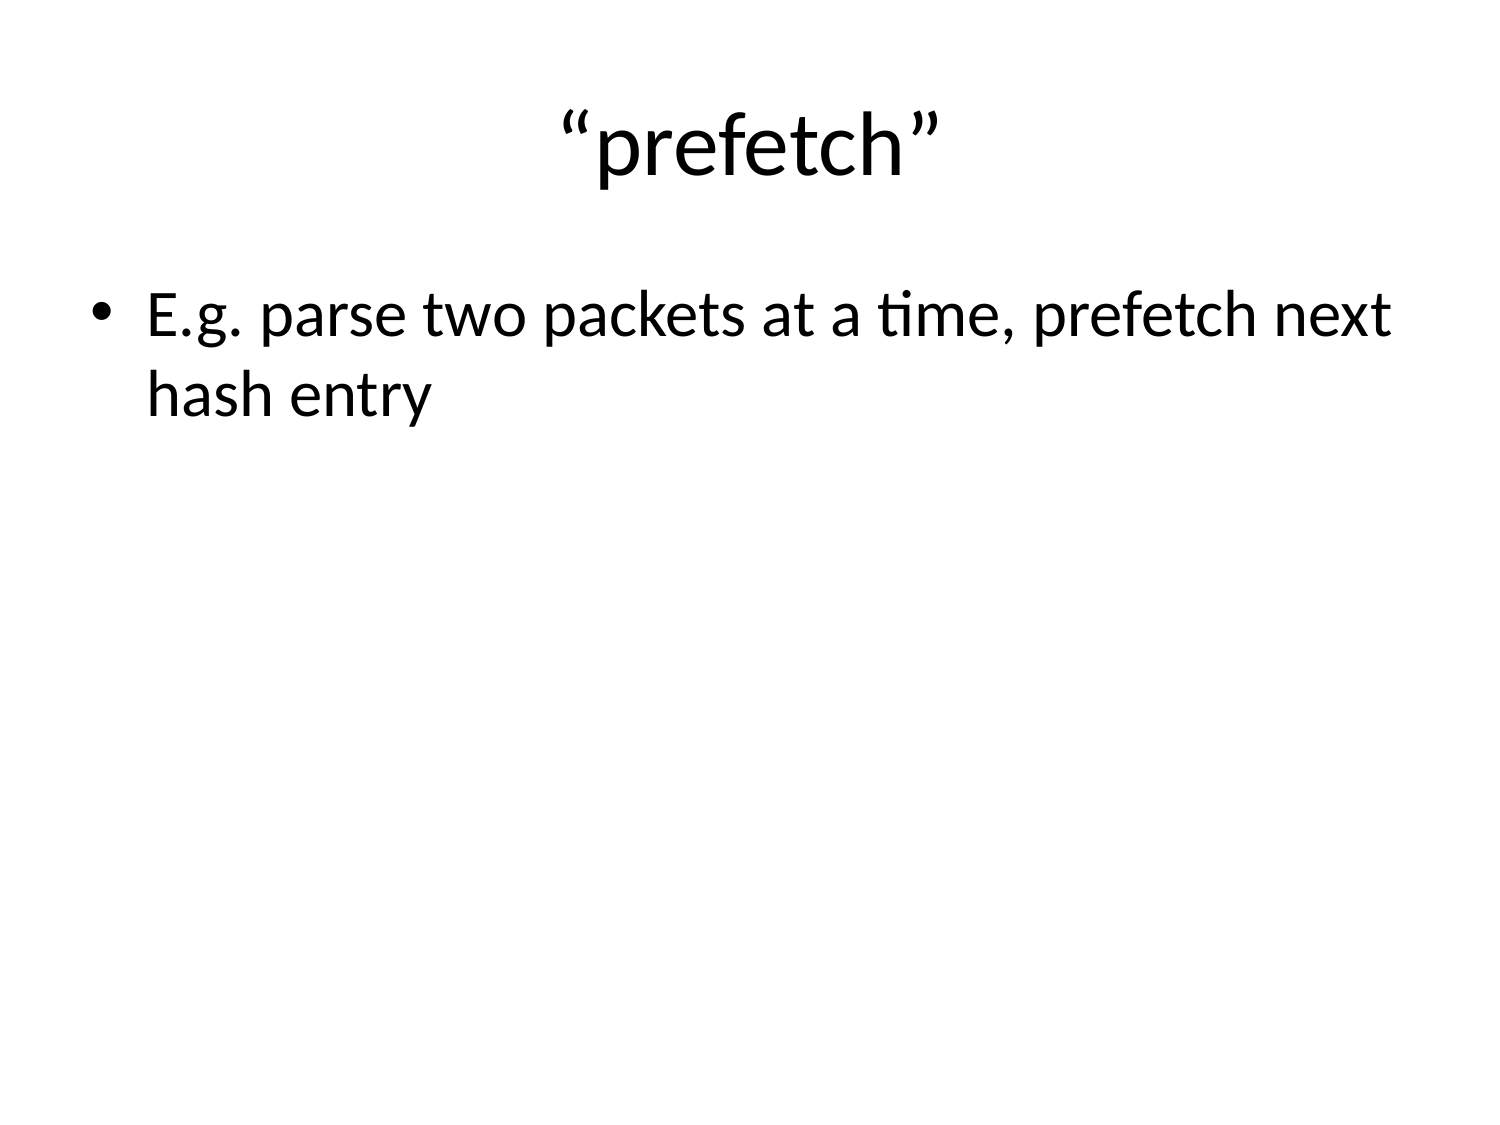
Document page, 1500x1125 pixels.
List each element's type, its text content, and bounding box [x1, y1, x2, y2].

list E.g. parse two packets at a time, prefetch next hash entry [75, 262, 1425, 1005]
title “prefetch” [75, 45, 1425, 233]
